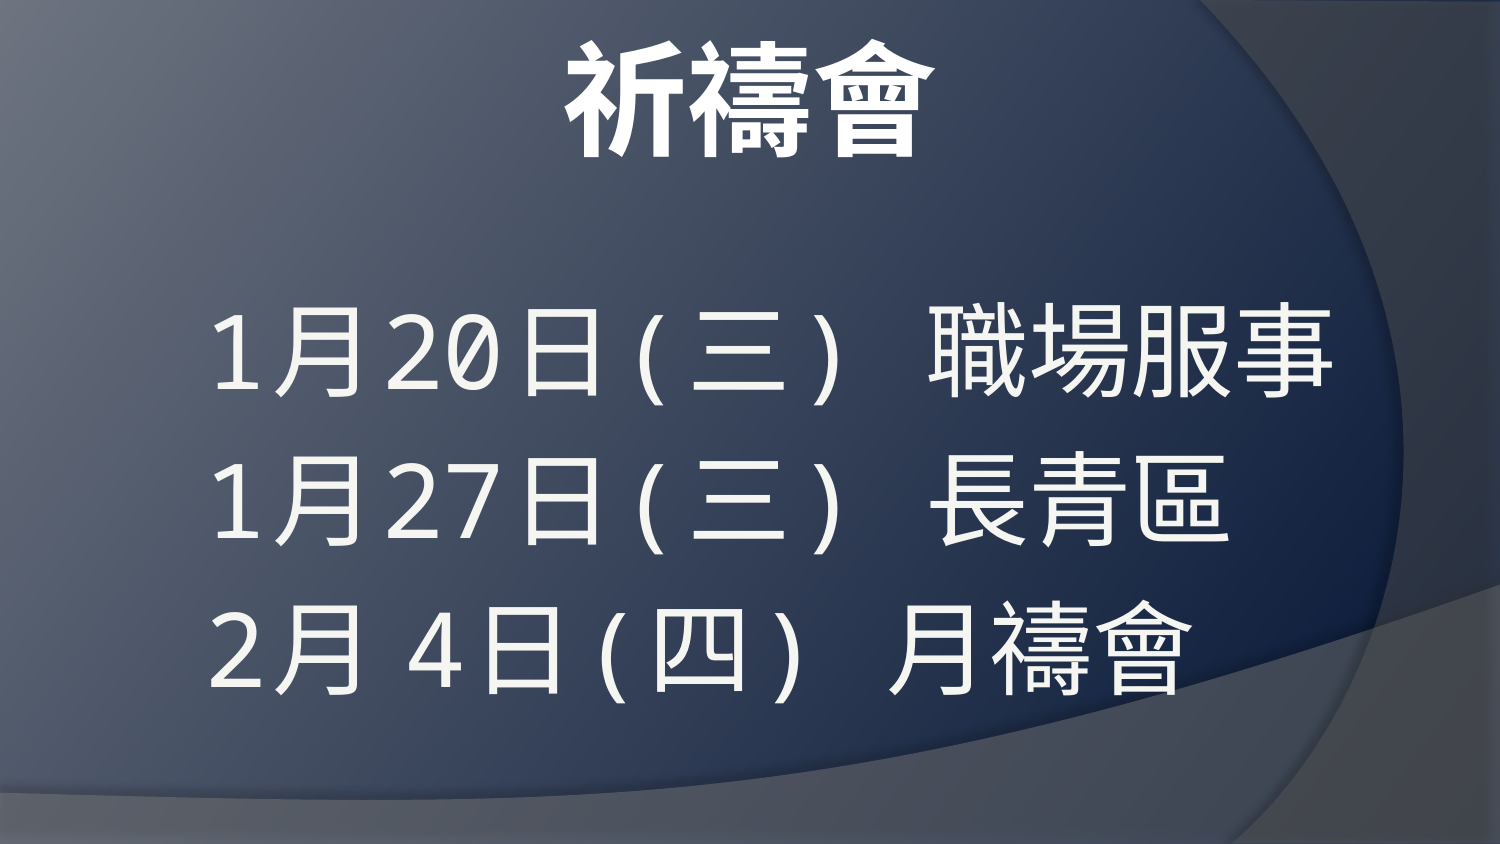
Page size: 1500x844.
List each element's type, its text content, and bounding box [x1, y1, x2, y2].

text_box 祈禱會 [0, 32, 1500, 114]
text_box 1月20日(三) 職場服事 1月27日(三) 長青區 2月 4日(四) 月禱會 [0, 114, 1500, 765]
